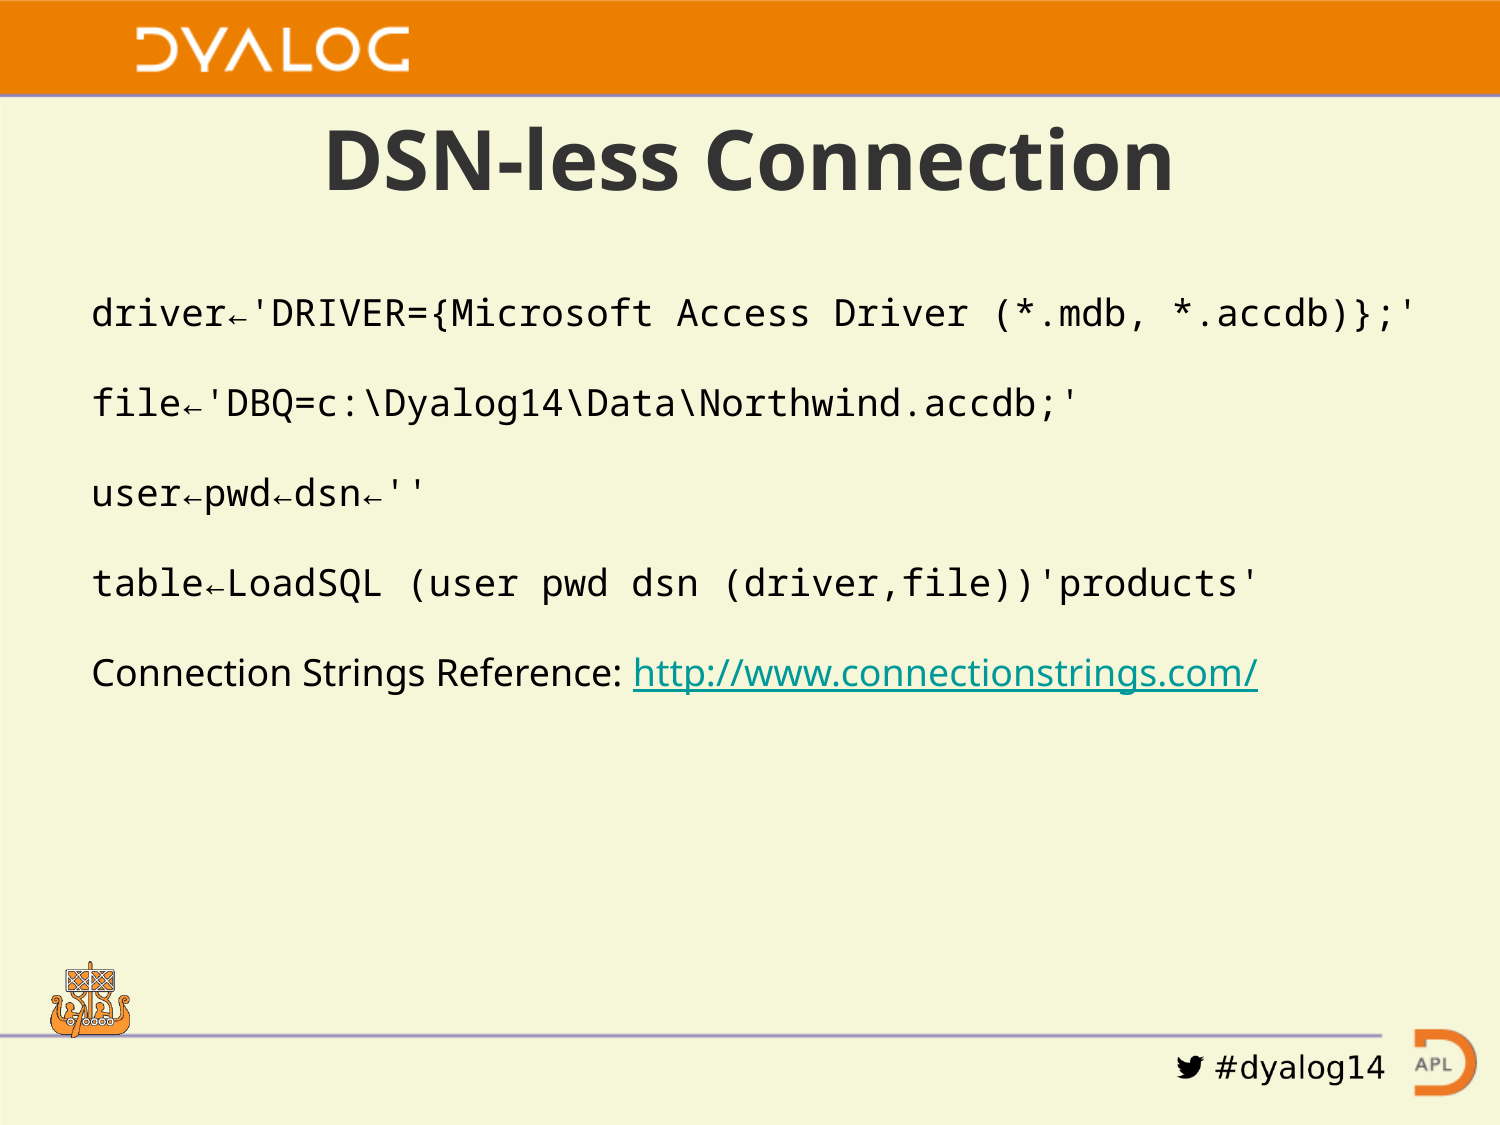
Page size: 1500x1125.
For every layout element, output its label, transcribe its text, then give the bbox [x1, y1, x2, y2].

title DSN-less Connection [112, 99, 1388, 281]
picture [0, 0, 1500, 1125]
text_box driver←'DRIVER={Microsoft Access Driver (*.mdb, *.accdb)};' file←'DBQ=c:\Dyalog14\Data\Northwind.accdb;' user←pwd←dsn←'' table←LoadSQL (user pwd dsn (driver,file))'products' Connection Strings Reference: http://www.connectionstrings.com/ [76, 281, 1447, 708]
